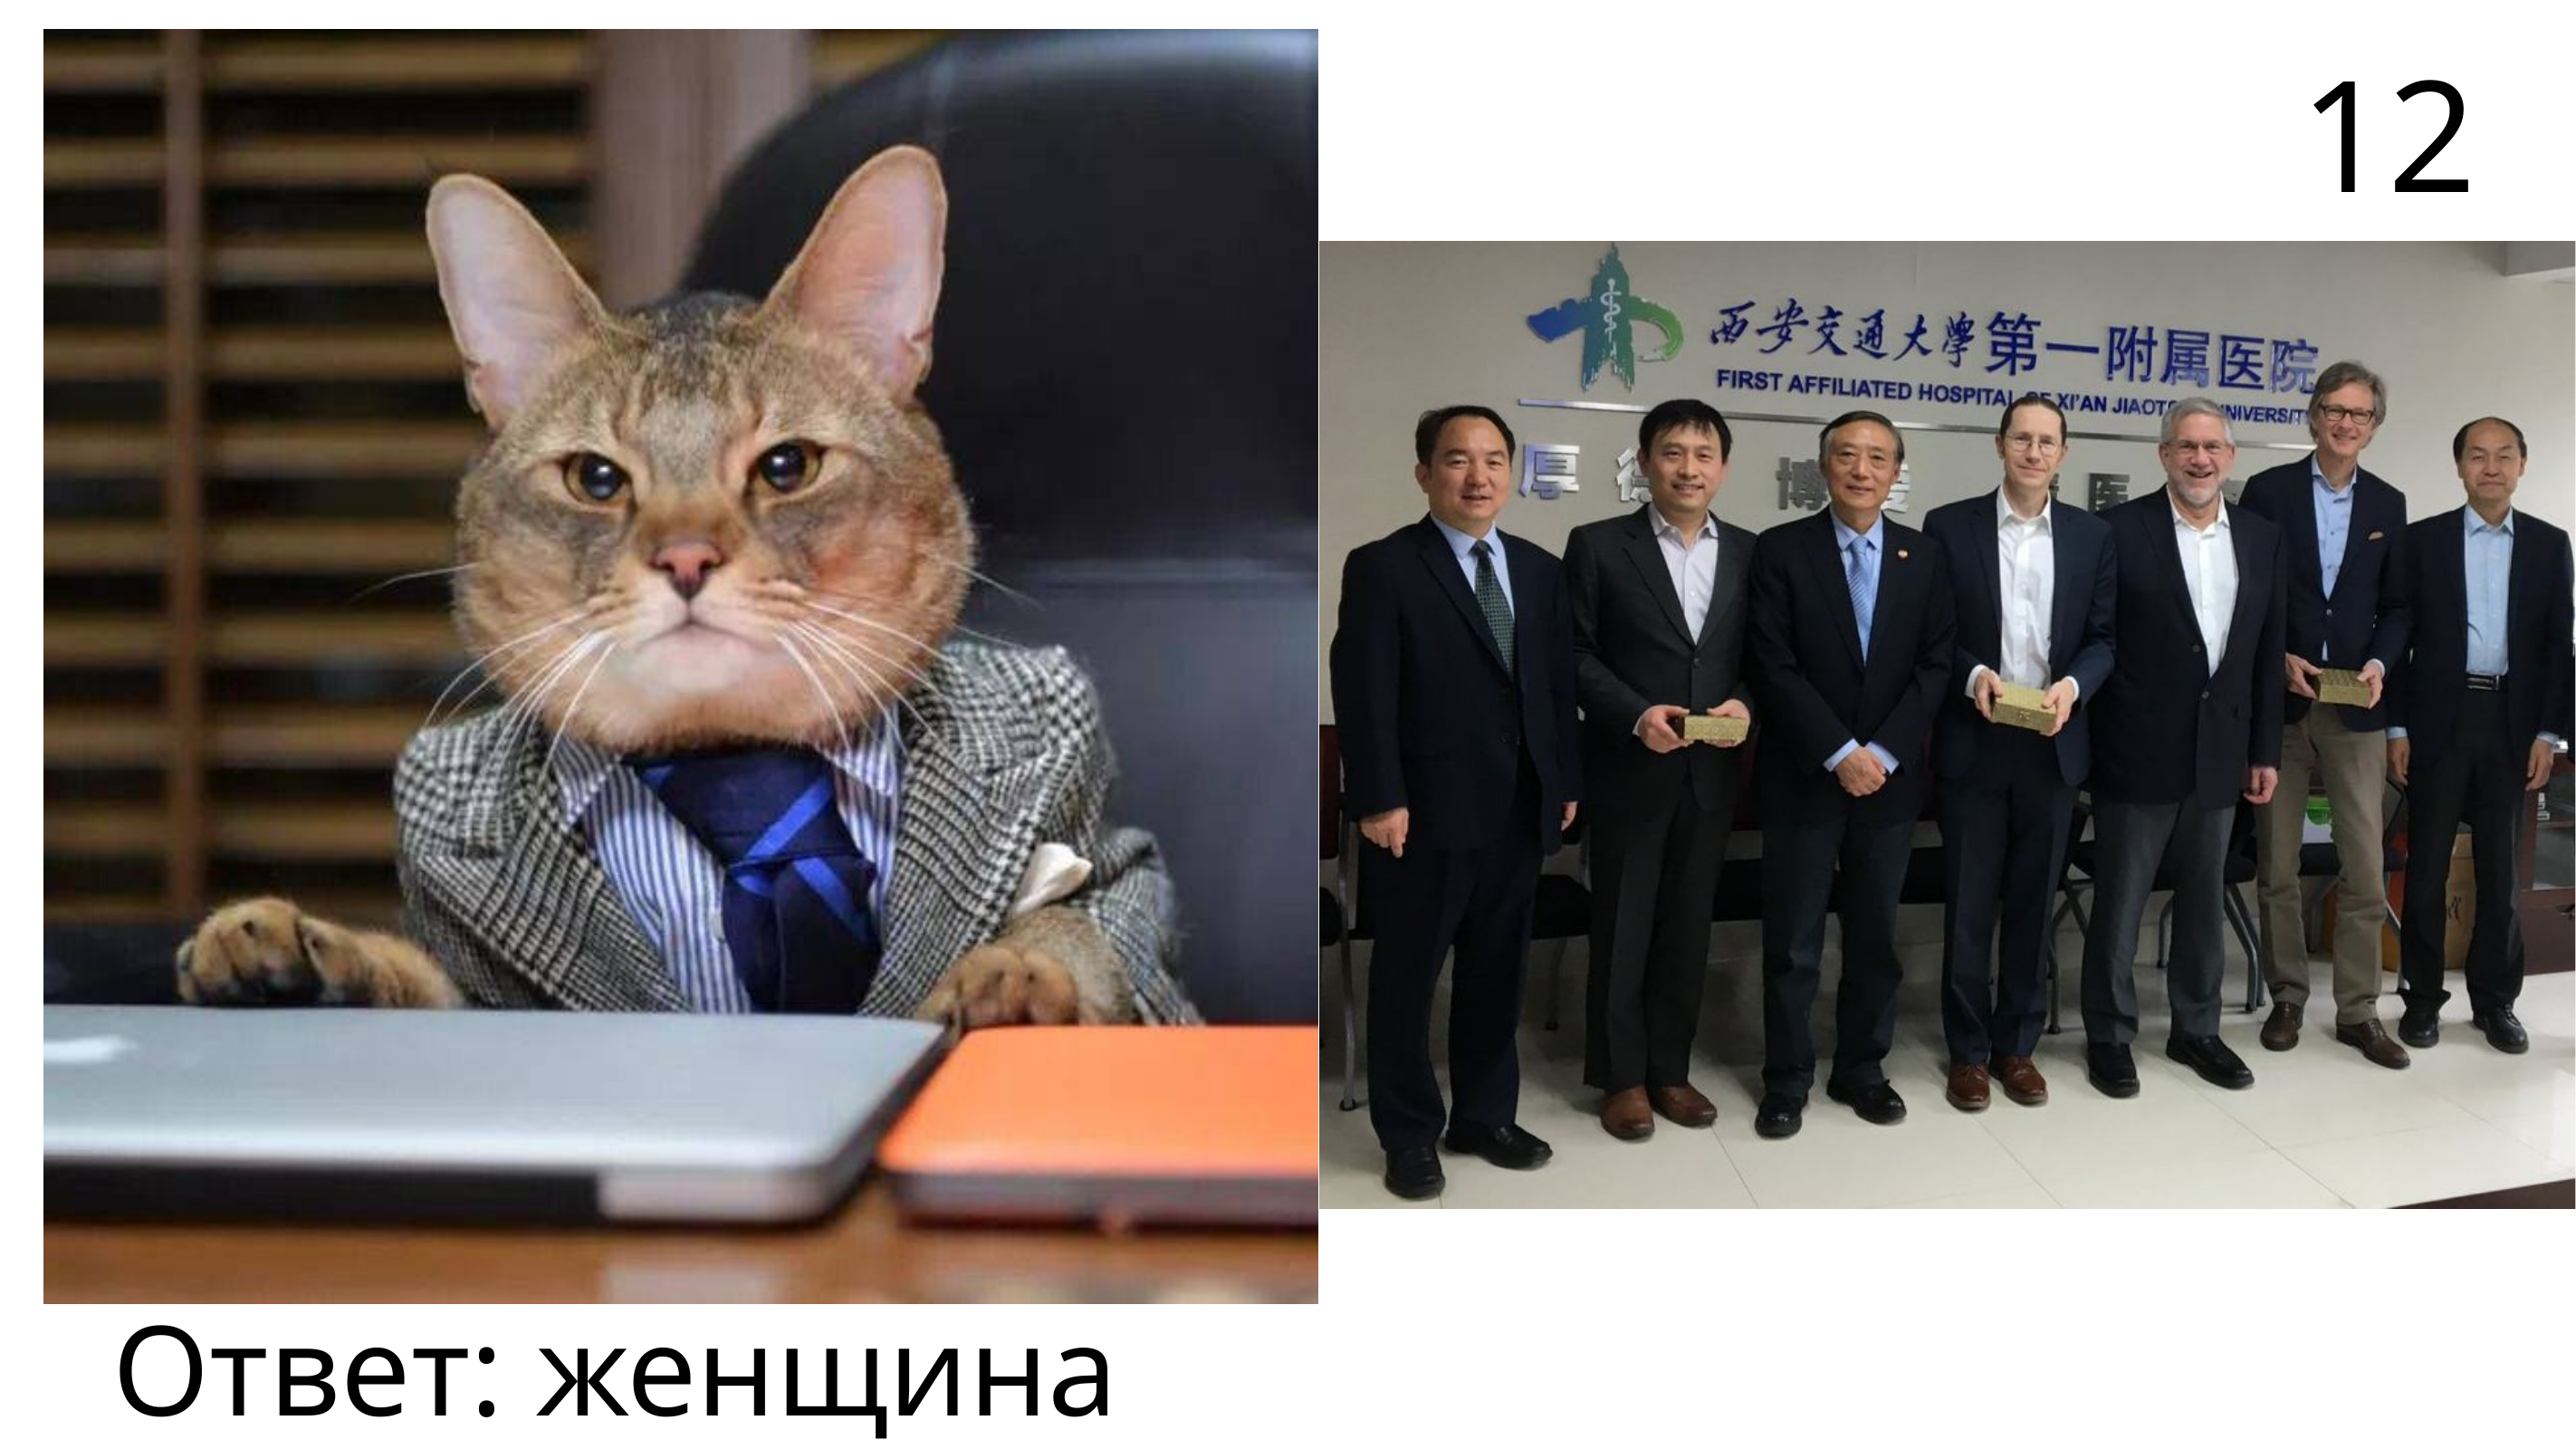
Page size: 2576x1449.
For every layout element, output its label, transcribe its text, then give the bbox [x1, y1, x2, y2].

picture [1319, 241, 2576, 1209]
picture [43, 29, 1318, 1304]
text_box Ответ: женщина [105, 1312, 1126, 1448]
text_box 12 [2292, 30, 2485, 232]
